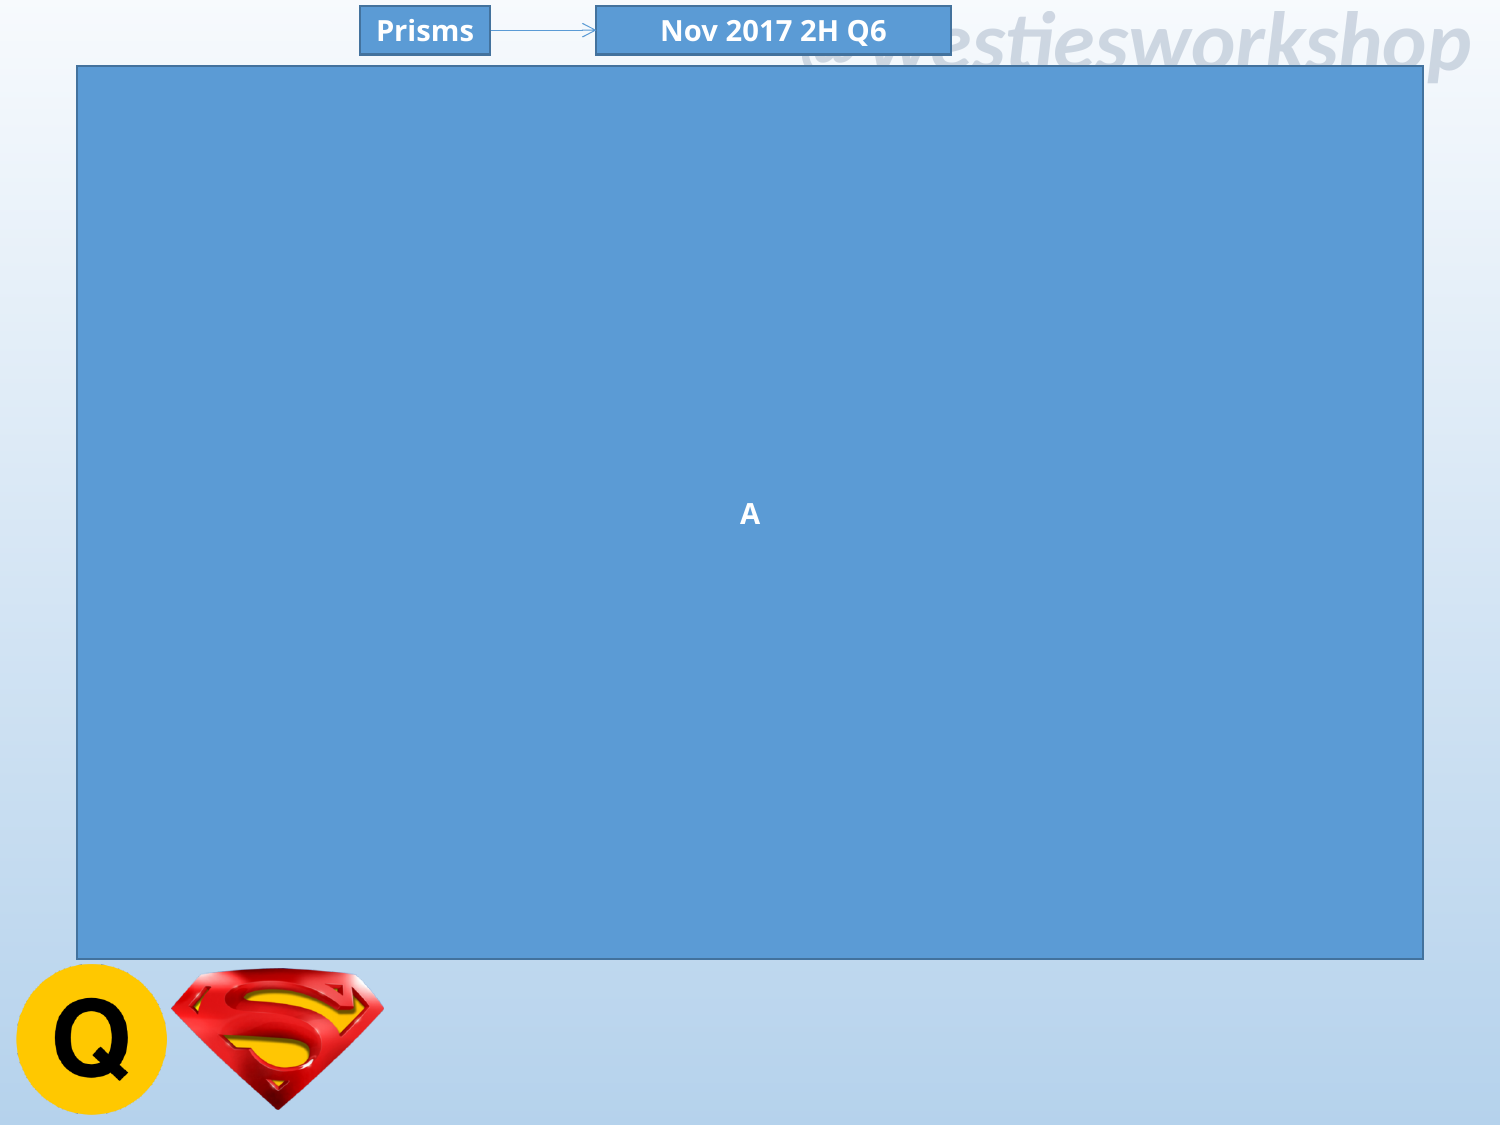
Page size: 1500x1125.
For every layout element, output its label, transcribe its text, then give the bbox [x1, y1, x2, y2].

text_box Nov 2017 2H Q6 [595, 5, 952, 56]
text_box Prisms [359, 5, 491, 56]
picture [0, 66, 1424, 1125]
